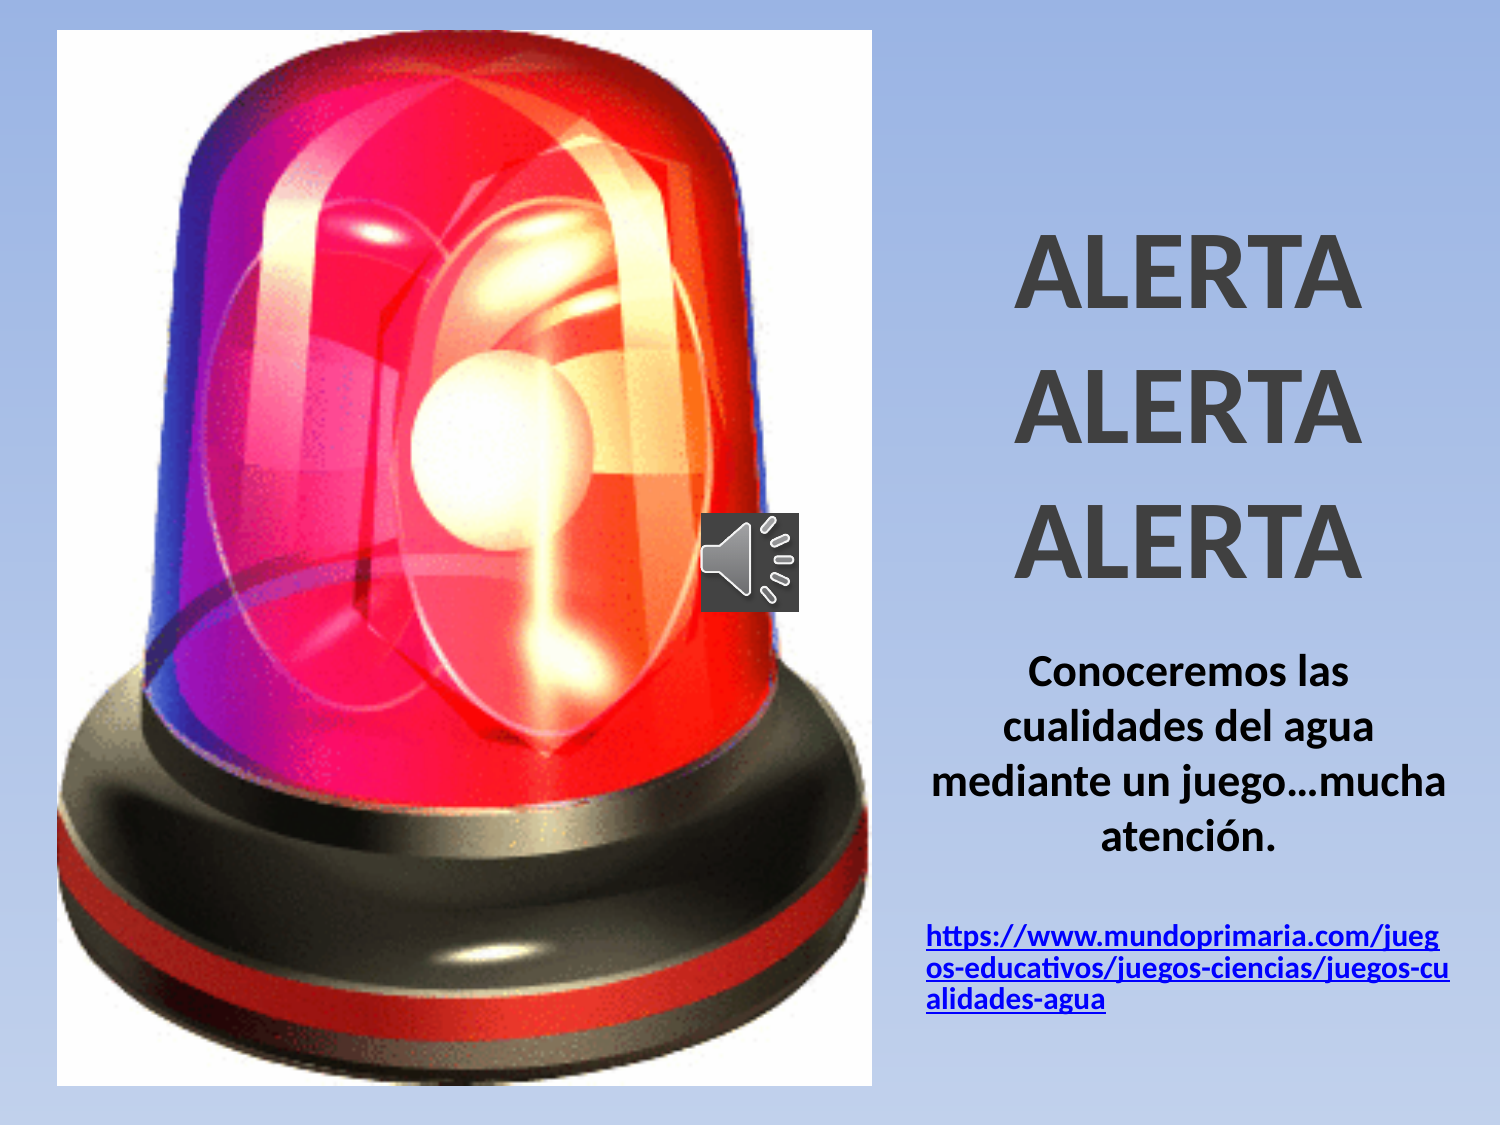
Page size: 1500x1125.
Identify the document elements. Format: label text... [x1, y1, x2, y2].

text_box ALERTA ALERTA ALERTA [999, 188, 1378, 609]
text_box Conoceremos las cualidades del agua mediante un juego…mucha atención. https://www.mundoprimaria.com/juegos-educativos/juegos-ciencias/juegos-cualidades-agua [911, 633, 1467, 998]
picture [57, 30, 872, 1086]
